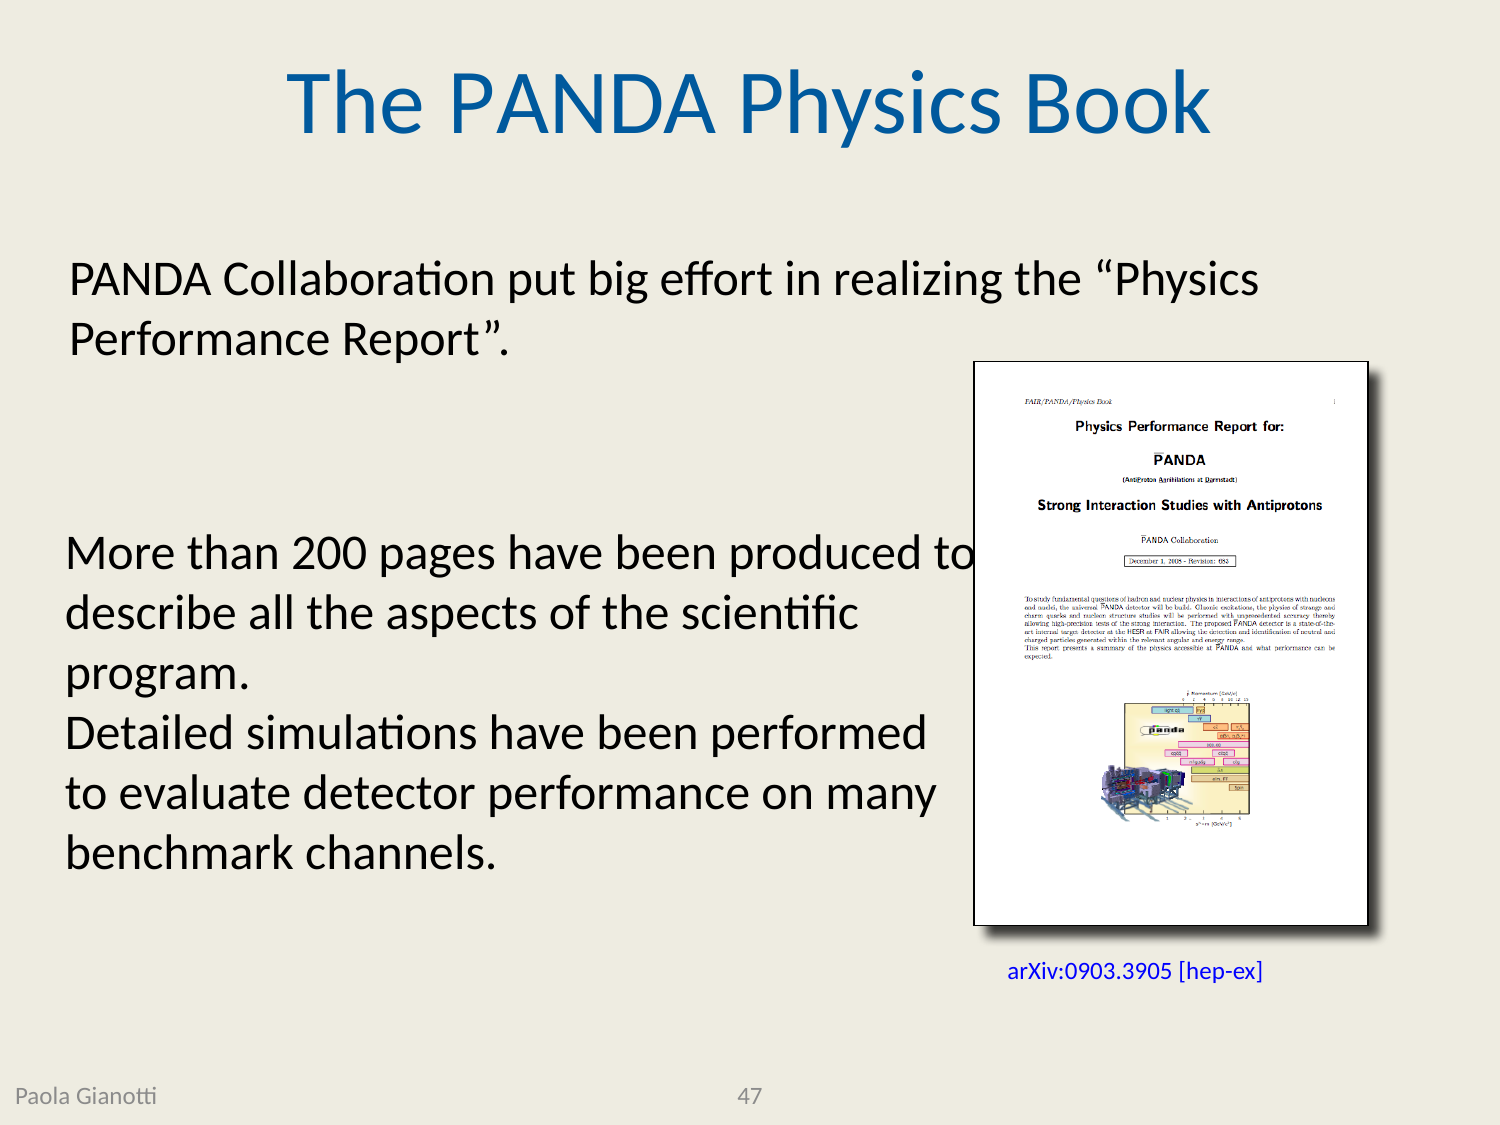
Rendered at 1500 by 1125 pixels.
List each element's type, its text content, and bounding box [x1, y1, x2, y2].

text_box More than 200 pages have been produced to describe all the aspects of the scientific program. Detailed simulations have been performed to evaluate detector performance on many benchmark channels. [49, 512, 969, 888]
text_box arXiv:0903.3905 [hep-ex] [992, 946, 1279, 992]
slide_number 47 [575, 1065, 925, 1125]
slide_number Paola Gianotti [0, 1065, 350, 1125]
title The PANDA Physics Book [75, 2, 1425, 191]
picture [974, 362, 1368, 926]
text_box PANDA Collaboration put big effort in realizing the “Physics Performance Report”. [54, 238, 1463, 374]
